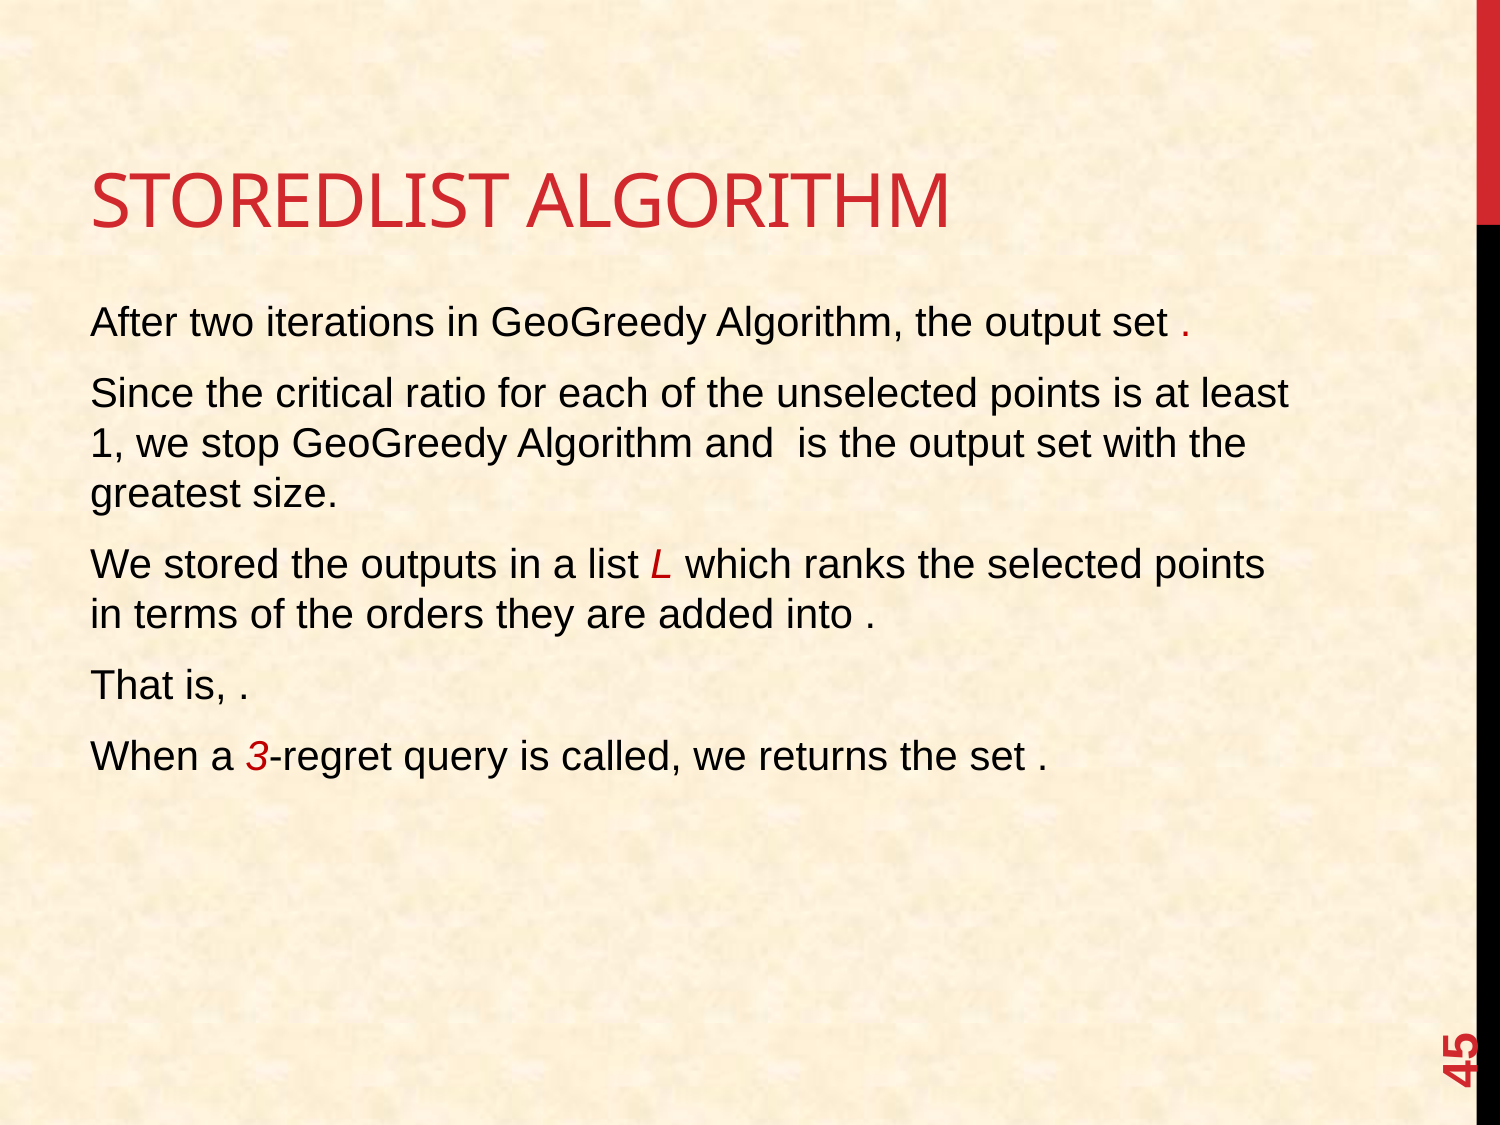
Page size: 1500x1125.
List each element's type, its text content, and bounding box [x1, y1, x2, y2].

slide_number 45 [1427, 887, 1488, 1104]
picture [0, 0, 1476, 1125]
title StoredList Algorithm [75, 25, 1025, 250]
